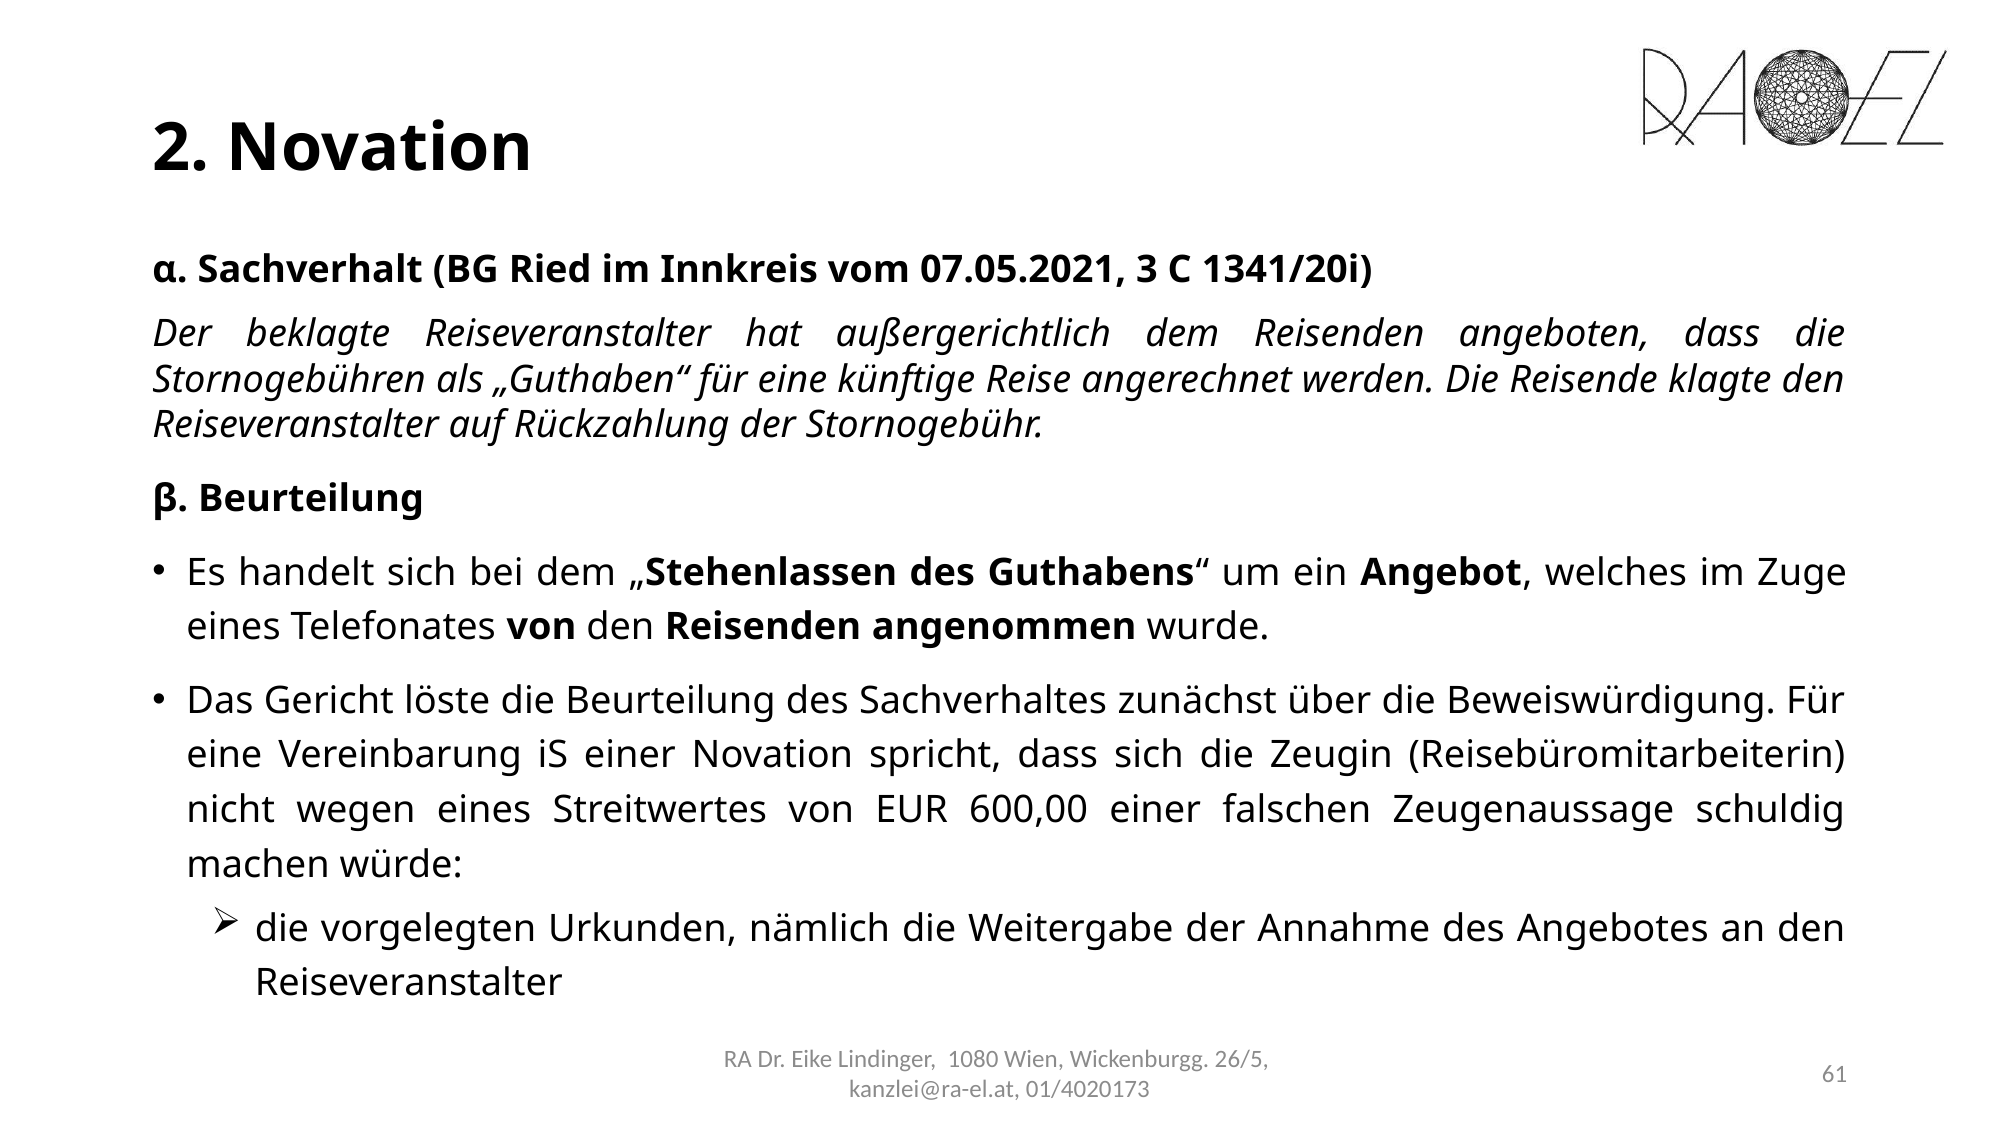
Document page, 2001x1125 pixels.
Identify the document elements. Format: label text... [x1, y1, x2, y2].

list α. Sachverhalt (BG Ried im Innkreis vom 07.05.2021, 3 C 1341/20i) Der beklagte Reiseveranstalter hat außergerichtlich dem Reisenden angeboten, dass die Stornogebühren als „Guthaben“ für eine künftige Reise angerechnet werden. Die Reisende klagte den Reiseveranstalter auf Rückzahlung der Stornogebühr. β. Beurteilung Es handelt sich bei dem „Stehenlassen des Guthabens“ um ein Angebot, welches im Zuge eines Telefonates von den Reisenden angenommen wurde. Das Gericht löste die Beurteilung des Sachverhaltes zunächst über die Beweiswürdigung. Für eine Vereinbarung iS einer Novation spricht, dass sich die Zeugin (Reisebüromitarbeiterin) nicht wegen eines Streitwertes von EUR 600,00 einer falschen Zeugenaussage schuldig machen würde: die vorgelegten Urkunden, nämlich die Weitergabe der Annahme des Angebotes an den Reiseveranstalter [137, 236, 1863, 1014]
title 2. Novation [137, 59, 1863, 236]
slide_number 61 [1412, 1042, 1863, 1103]
footer RA Dr. Eike Lindinger, 1080 Wien, Wickenburgg. 26/5, kanzlei@ra-el.at, 01/4020173 [683, 1042, 1317, 1103]
picture [1631, 35, 1957, 152]
